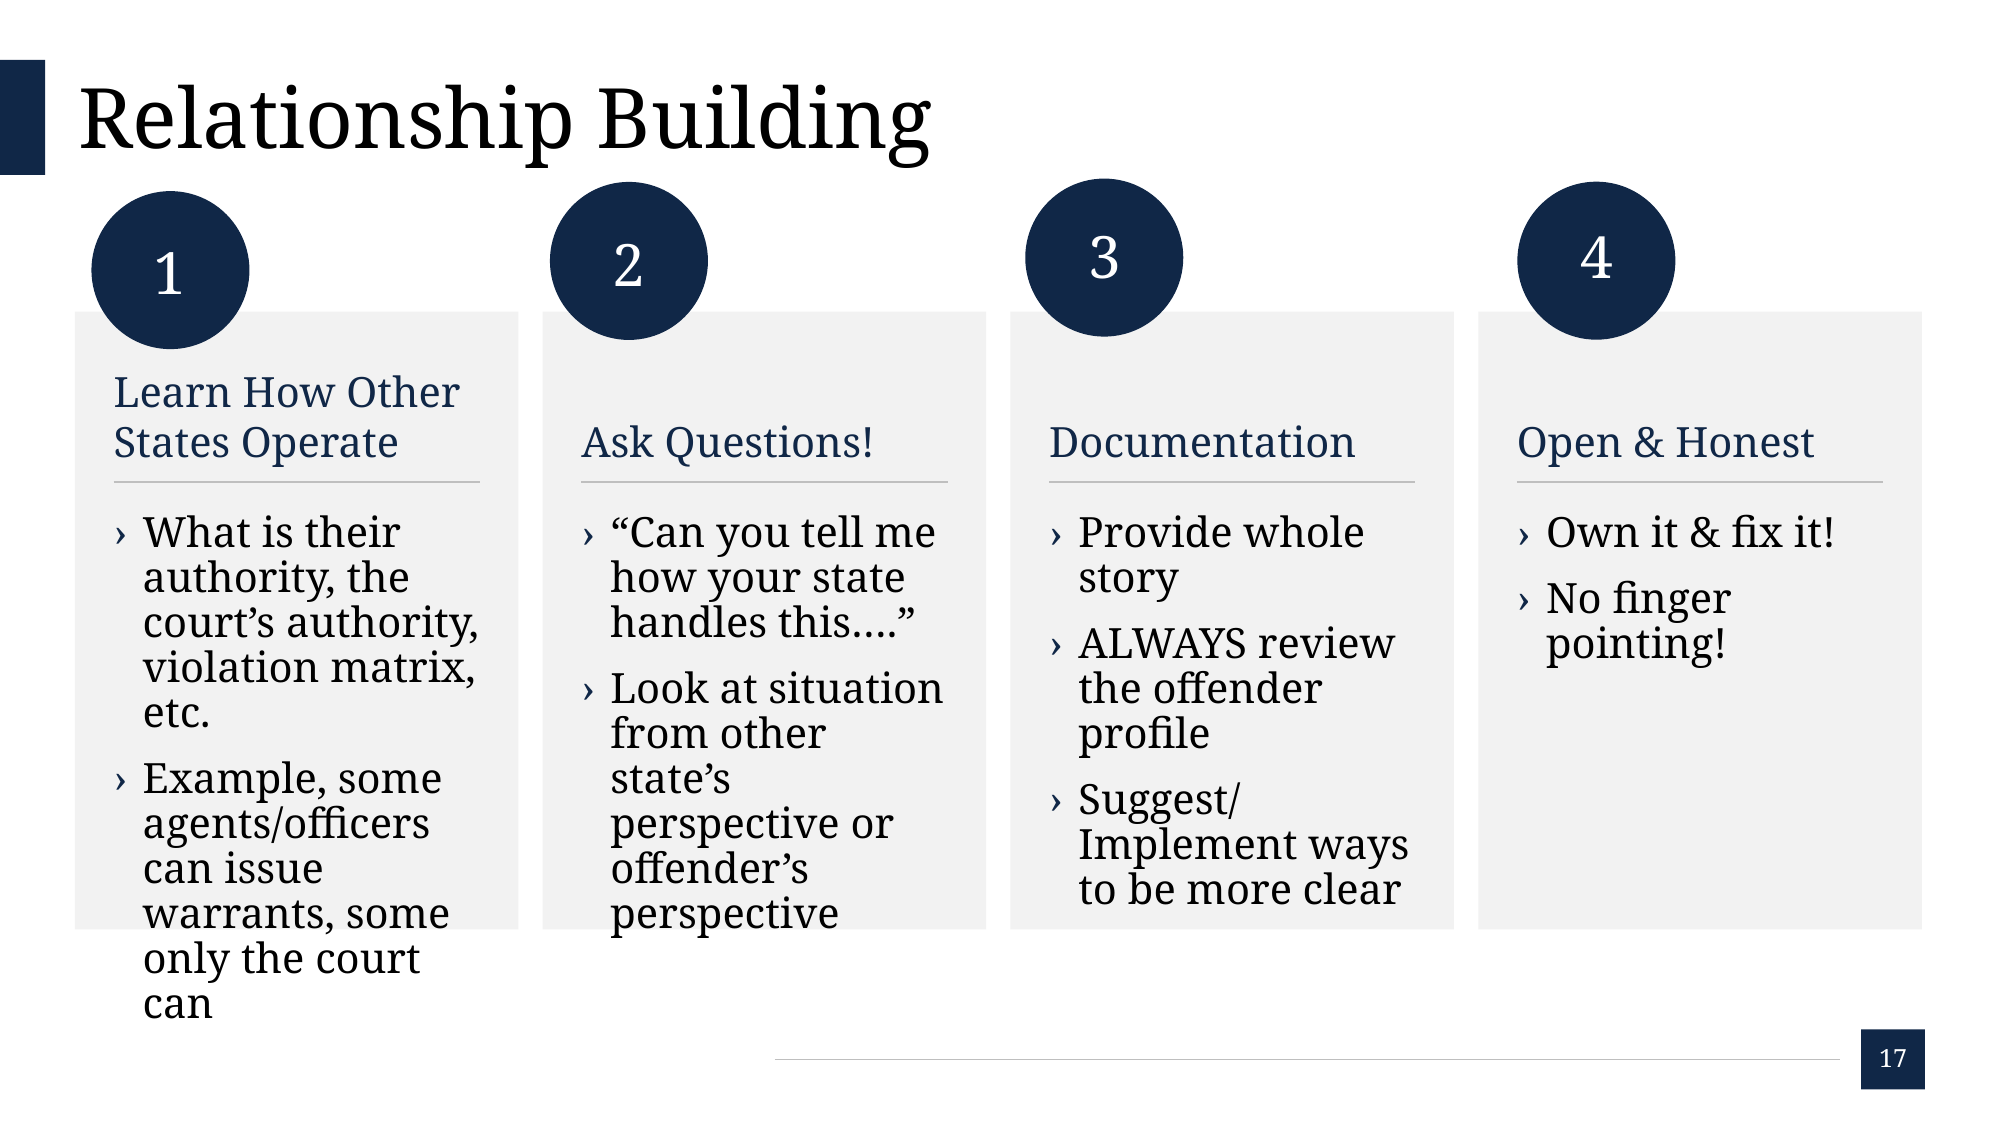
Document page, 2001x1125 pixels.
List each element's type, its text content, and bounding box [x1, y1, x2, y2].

title Relationship Building [78, 59, 1925, 175]
text_box [1516, 180, 1677, 341]
text_box [90, 190, 251, 351]
text_box Ask Questions! “Can you tell me how your state handles this….” Look at situation from other state’s perspective or offender’s perspective [581, 415, 948, 481]
text_box [1009, 311, 1455, 930]
text_box 1 [129, 228, 210, 314]
text_box Documentation Provide whole story ALWAYS review the offender profile Suggest/Implement ways to be more clear [1049, 483, 1416, 914]
text_box [542, 311, 987, 930]
text_box 2 [589, 220, 669, 305]
text_box Open & Honest Own it & fix it! No finger pointing! [1516, 415, 1884, 481]
text_box [0, 59, 46, 176]
text_box Learn How Other States Operate What is their authority, the court’s authority, violation matrix, etc. Example, some agents/officers can issue warrants, some only the court can [113, 365, 480, 481]
text_box 4 [1556, 213, 1637, 298]
text_box Open & Honest Own it & fix it! No finger pointing! [1516, 483, 1884, 668]
text_box [548, 180, 709, 341]
slide_number 17 [1861, 1029, 1925, 1090]
text_box Ask Questions! “Can you tell me how your state handles this….” Look at situation from other state’s perspective or offender’s perspective [581, 483, 948, 938]
text_box [1477, 311, 1923, 930]
text_box Documentation Provide whole story ALWAYS review the offender profile Suggest/Implement ways to be more clear [1049, 416, 1416, 481]
text_box [1024, 177, 1185, 338]
text_box 3 [1064, 212, 1145, 298]
text_box Learn How Other States Operate What is their authority, the court’s authority, violation matrix, etc. Example, some agents/officers can issue warrants, some only the court can [113, 483, 480, 1028]
text_box [74, 311, 519, 930]
